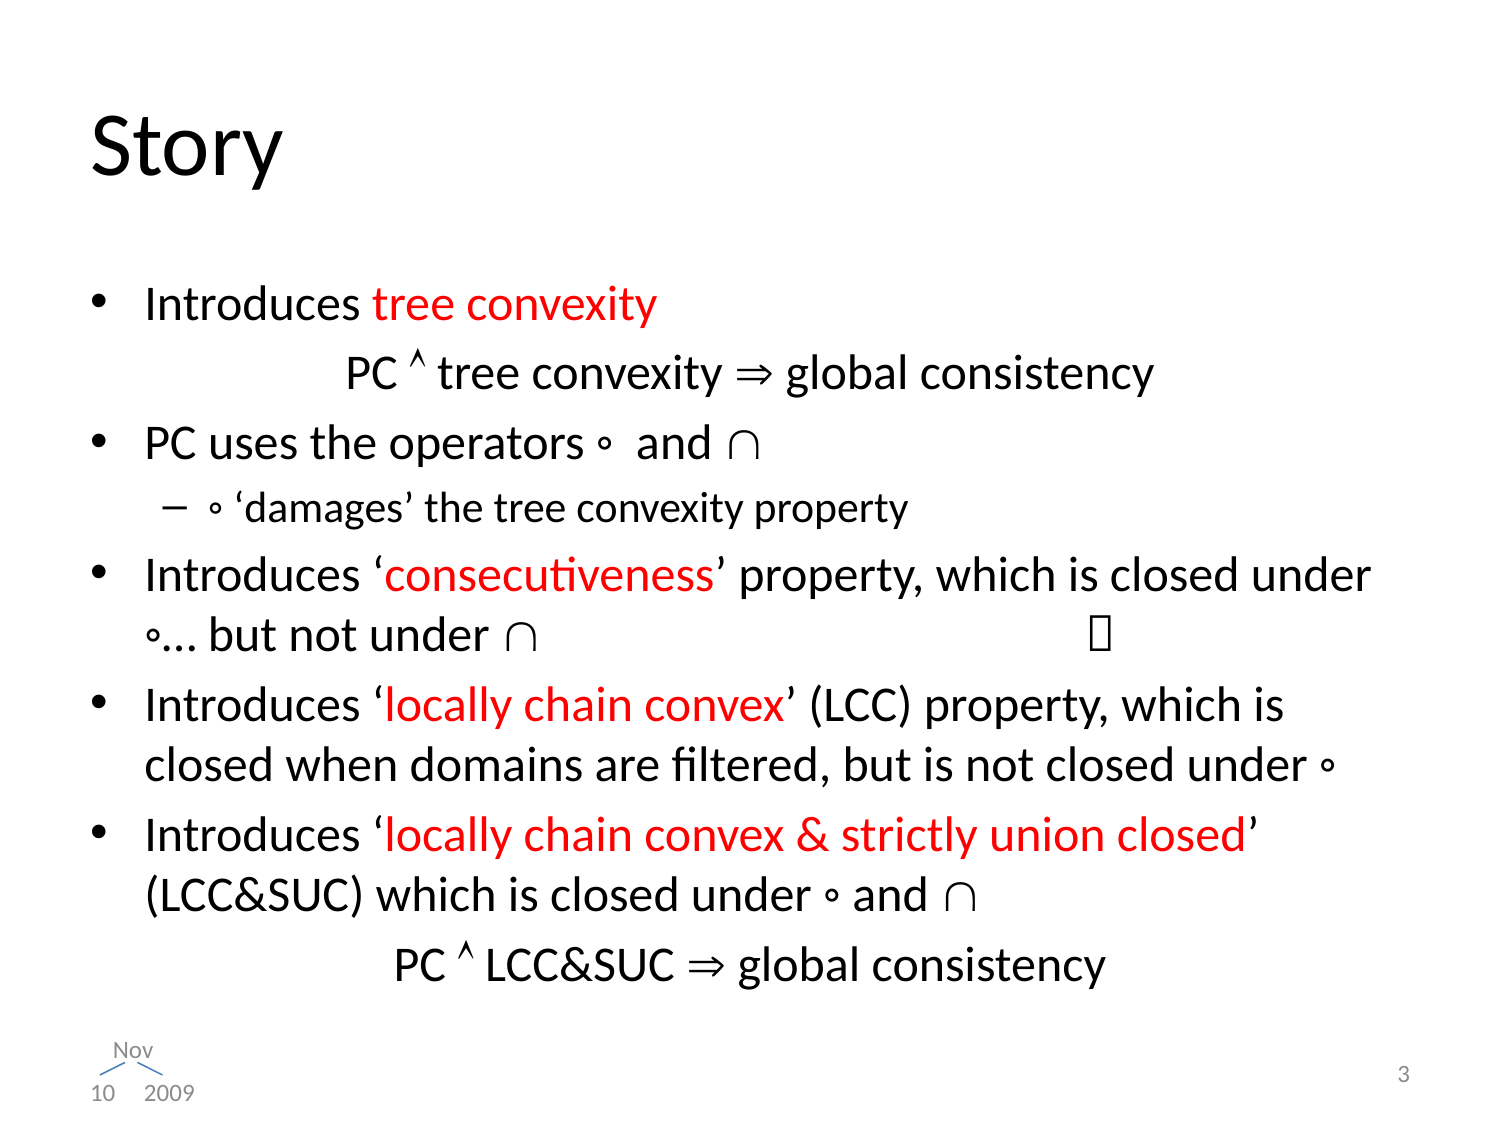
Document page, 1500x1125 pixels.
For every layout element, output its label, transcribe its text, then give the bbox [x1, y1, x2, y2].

list Introduces tree convexity PC  tree convexity  global consistency PC uses the operators ◦ and  ◦ ‘damages’ the tree convexity property Introduces ‘consecutiveness’ property, which is closed under ◦… but not under   Introduces ‘locally chain convex’ (LCC) property, which is closed when domains are filtered, but is not closed under ◦ Introduces ‘locally chain convex & strictly union closed’ (LCC&SUC) which is closed under ◦ and  PC  LCC&SUC  global consistency [75, 262, 1425, 1005]
title Story [75, 45, 1425, 233]
slide_number 3 [1074, 1042, 1425, 1103]
